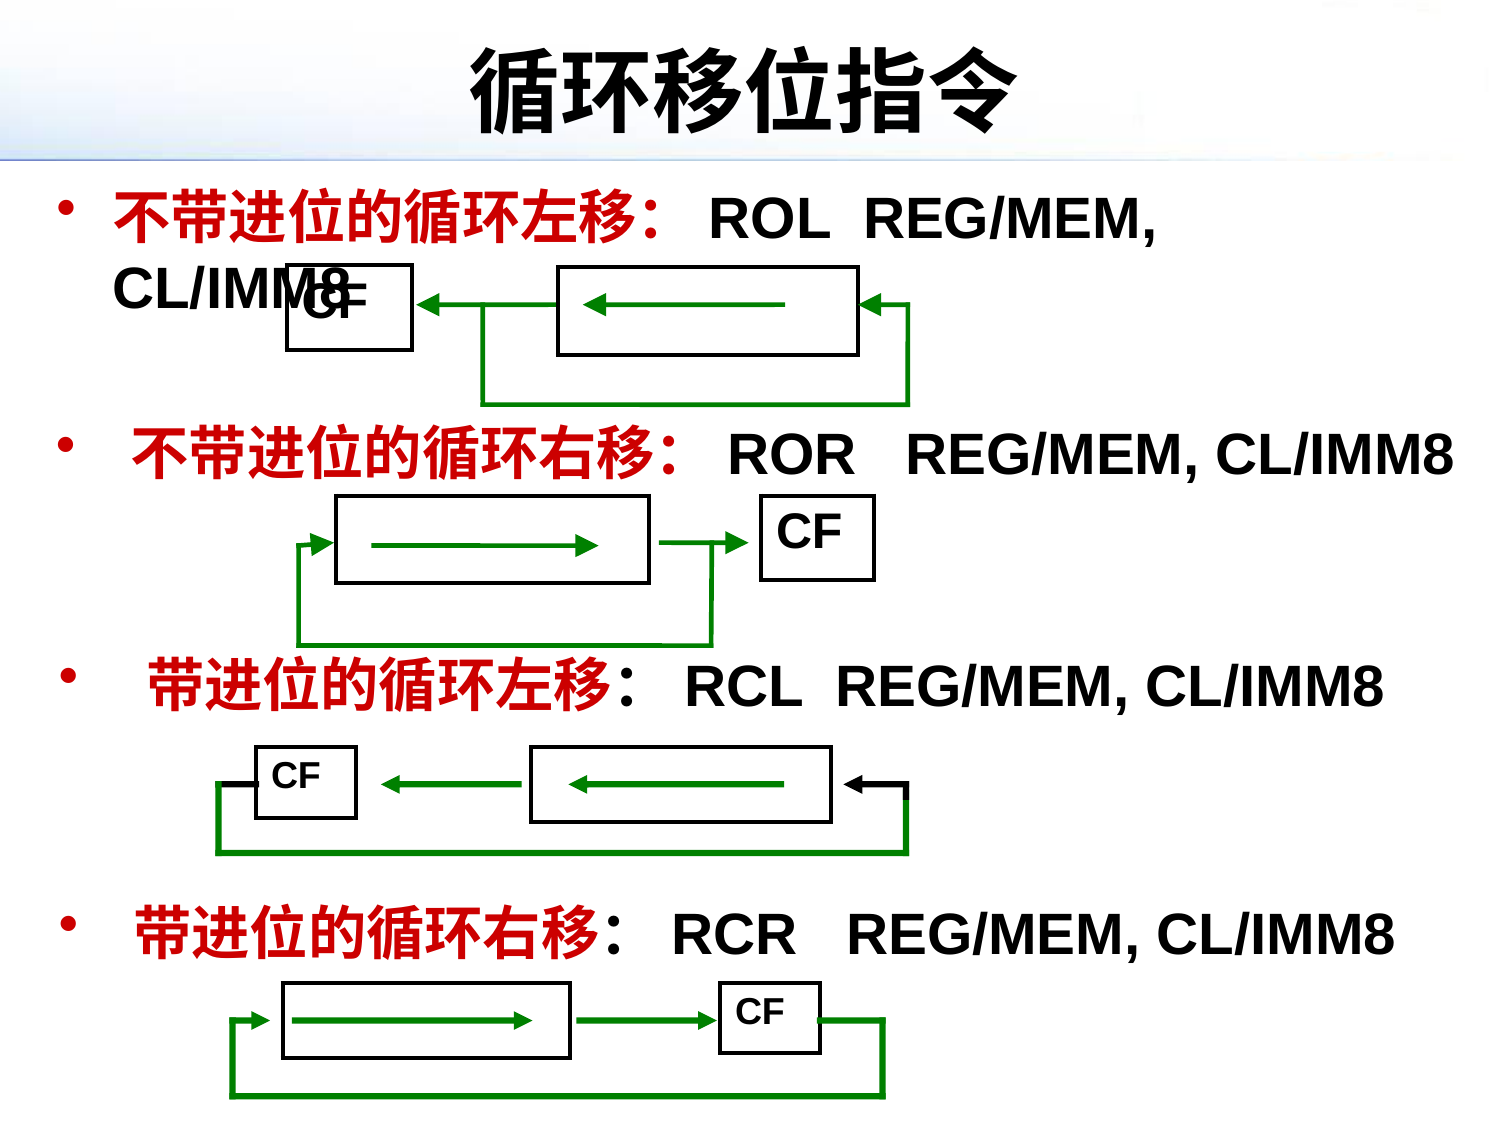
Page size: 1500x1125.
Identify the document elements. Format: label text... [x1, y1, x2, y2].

table_header CF [763, 498, 872, 578]
table_header CF [258, 749, 354, 782]
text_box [218, 783, 907, 854]
table_header [560, 269, 856, 353]
table_header [338, 498, 647, 581]
text_box [298, 534, 335, 555]
text_box [373, 535, 599, 556]
title 循环移位指令 [29, 31, 1459, 147]
text_box 带进位的循环左移：RCL REG/MEM, CL/IMM8 [43, 640, 1428, 724]
text_box [857, 294, 908, 316]
picture [0, 0, 1500, 161]
table_header [533, 749, 829, 782]
table_header CF [722, 985, 818, 1018]
text_box [582, 294, 783, 316]
text_box 不带进位的循环右移：ROR REG/MEM, CL/IMM8 [41, 408, 1483, 494]
list 不带进位的循环左移：ROL REG/MEM, CL/IMM8 [41, 172, 1425, 256]
text_box 带进位的循环右移：RCR REG/MEM, CL/IMM8 [43, 888, 1483, 974]
table_header CF [289, 267, 410, 348]
text_box [416, 294, 482, 316]
text_box [712, 532, 749, 554]
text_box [232, 1020, 883, 1097]
table_header [285, 985, 568, 1018]
